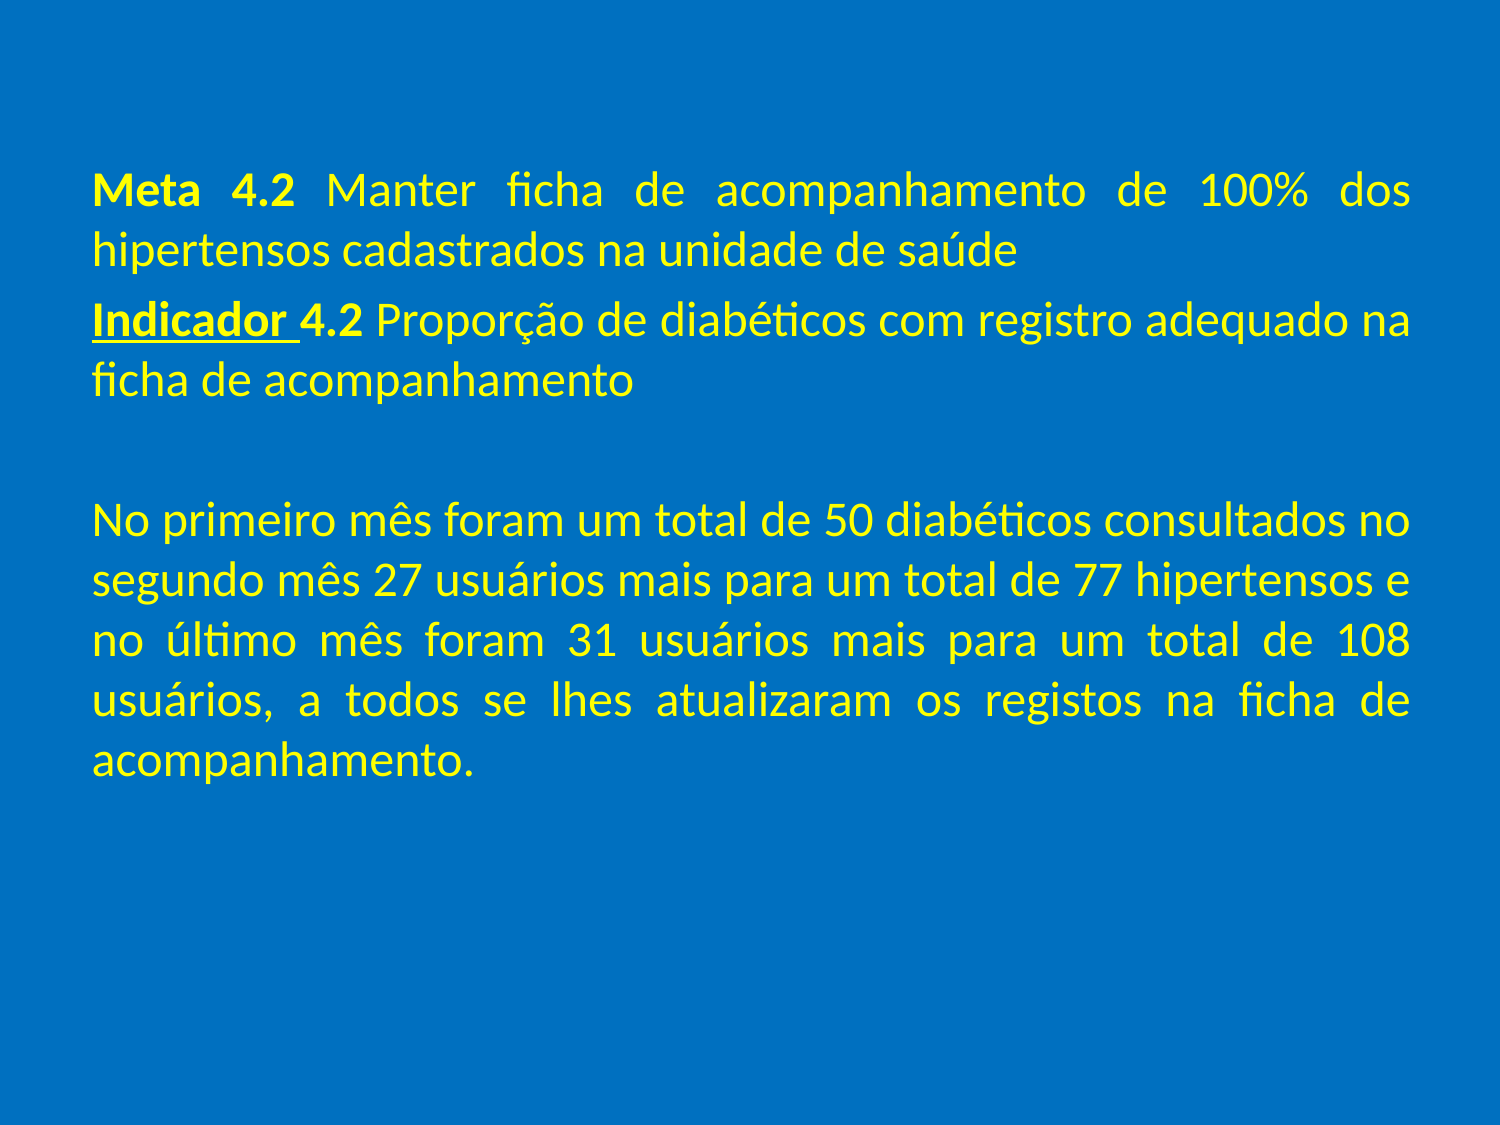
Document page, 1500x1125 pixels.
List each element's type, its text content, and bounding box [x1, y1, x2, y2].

list Meta 4.2 Manter ficha de acompanhamento de 100% dos hipertensos cadastrados na unidade de saúde Indicador 4.2 Proporção de diabéticos com registro adequado na ficha de acompanhamento No primeiro mês foram um total de 50 diabéticos consultados no segundo mês 27 usuários mais para um total de 77 hipertensos e no último mês foram 31 usuários mais para um total de 108 usuários, a todos se lhes atualizaram os registos na ficha de acompanhamento. [76, 149, 1427, 892]
